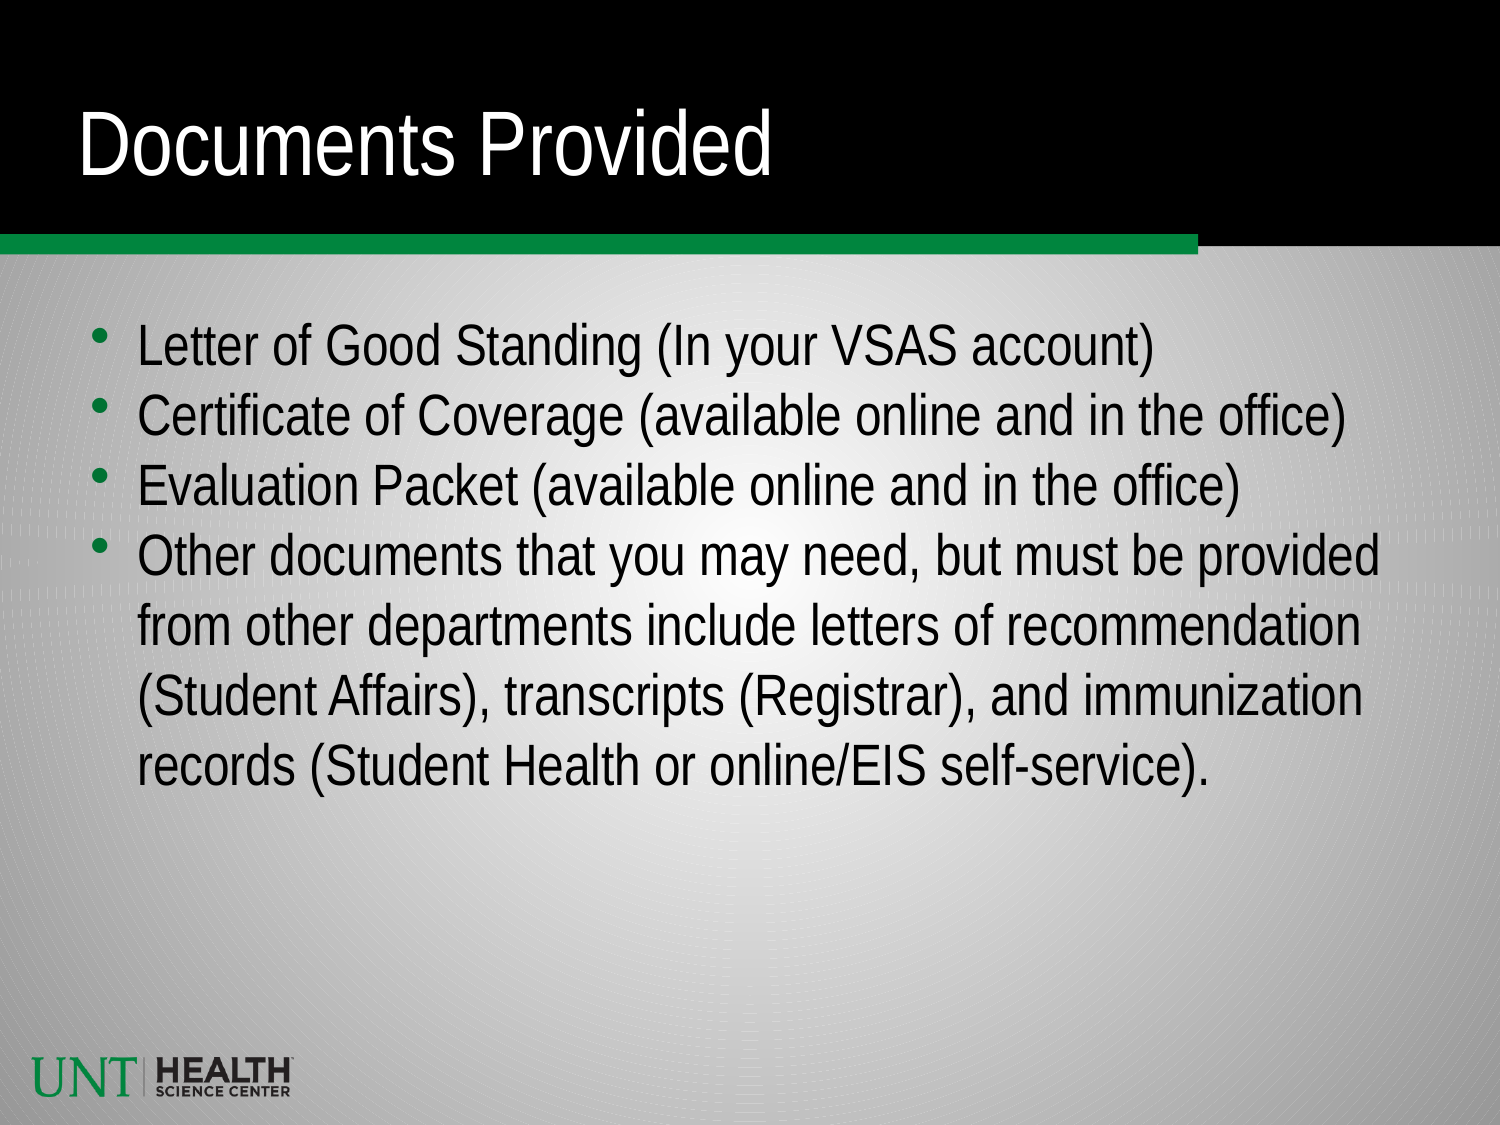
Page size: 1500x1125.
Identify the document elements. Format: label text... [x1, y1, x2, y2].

title Documents Provided [61, 44, 1450, 233]
picture [31, 1057, 294, 1097]
list Letter of Good Standing (In your VSAS account) Certificate of Coverage (available online and in the office) Evaluation Packet (available online and in the office) Other documents that you may need, but must be provided from other departments include letters of recommendation (Student Affairs), transcripts (Registrar), and immunization records (Student Health or online/EIS self-service). [74, 299, 1426, 1018]
